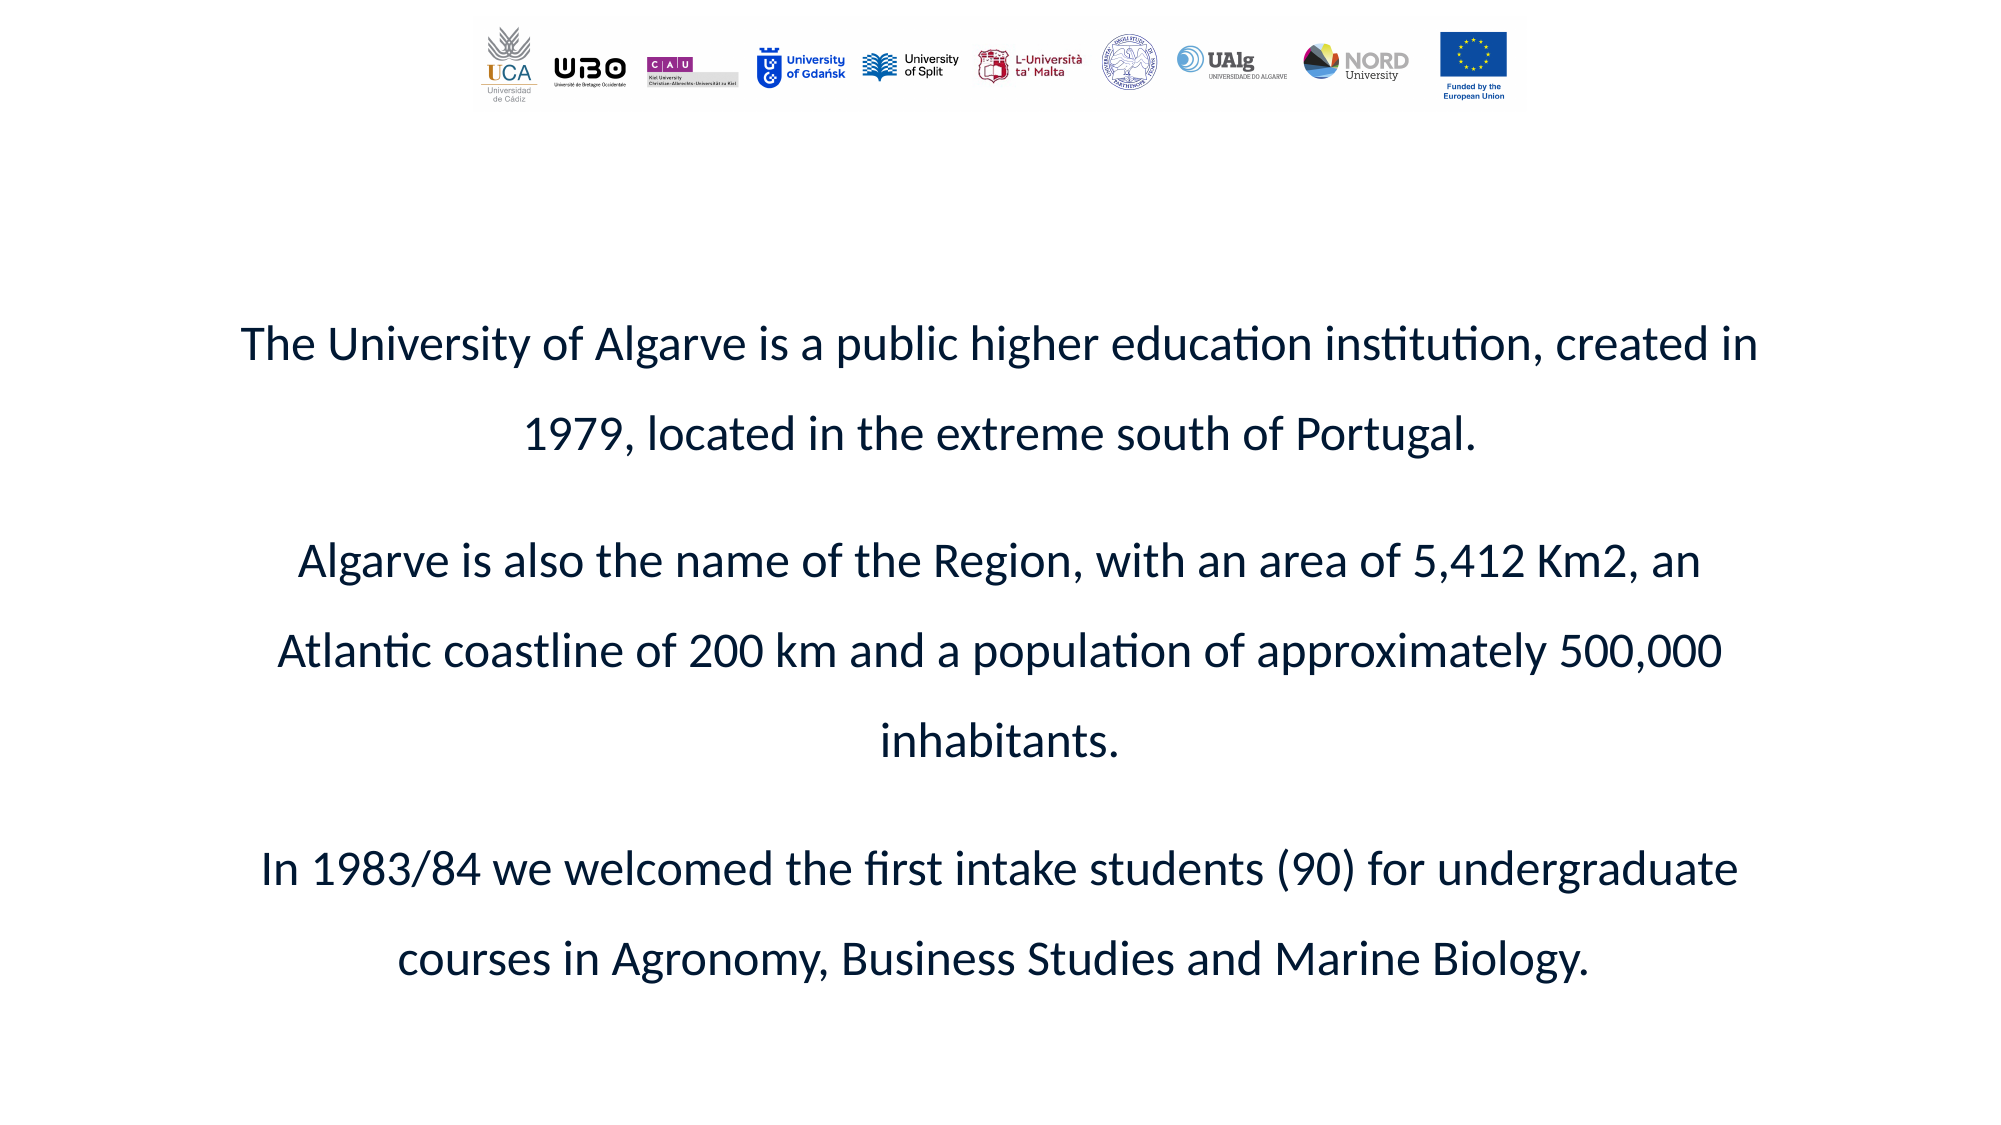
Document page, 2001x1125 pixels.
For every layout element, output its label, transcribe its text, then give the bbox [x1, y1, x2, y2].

subtitle The University of Algarve is a public higher education institution, created in 1979, located in the extreme south of Portugal. Algarve is also the name of the Region, with an area of 5,412 Km2, an Atlantic coastline of 200 km and a population of approximately 500,000 inhabitants. In 1983/84 we welcomed the first intake students (90) for undergraduate courses in Agronomy, Business Studies and Marine Biology. [201, 272, 1799, 1125]
picture [472, 16, 1527, 112]
